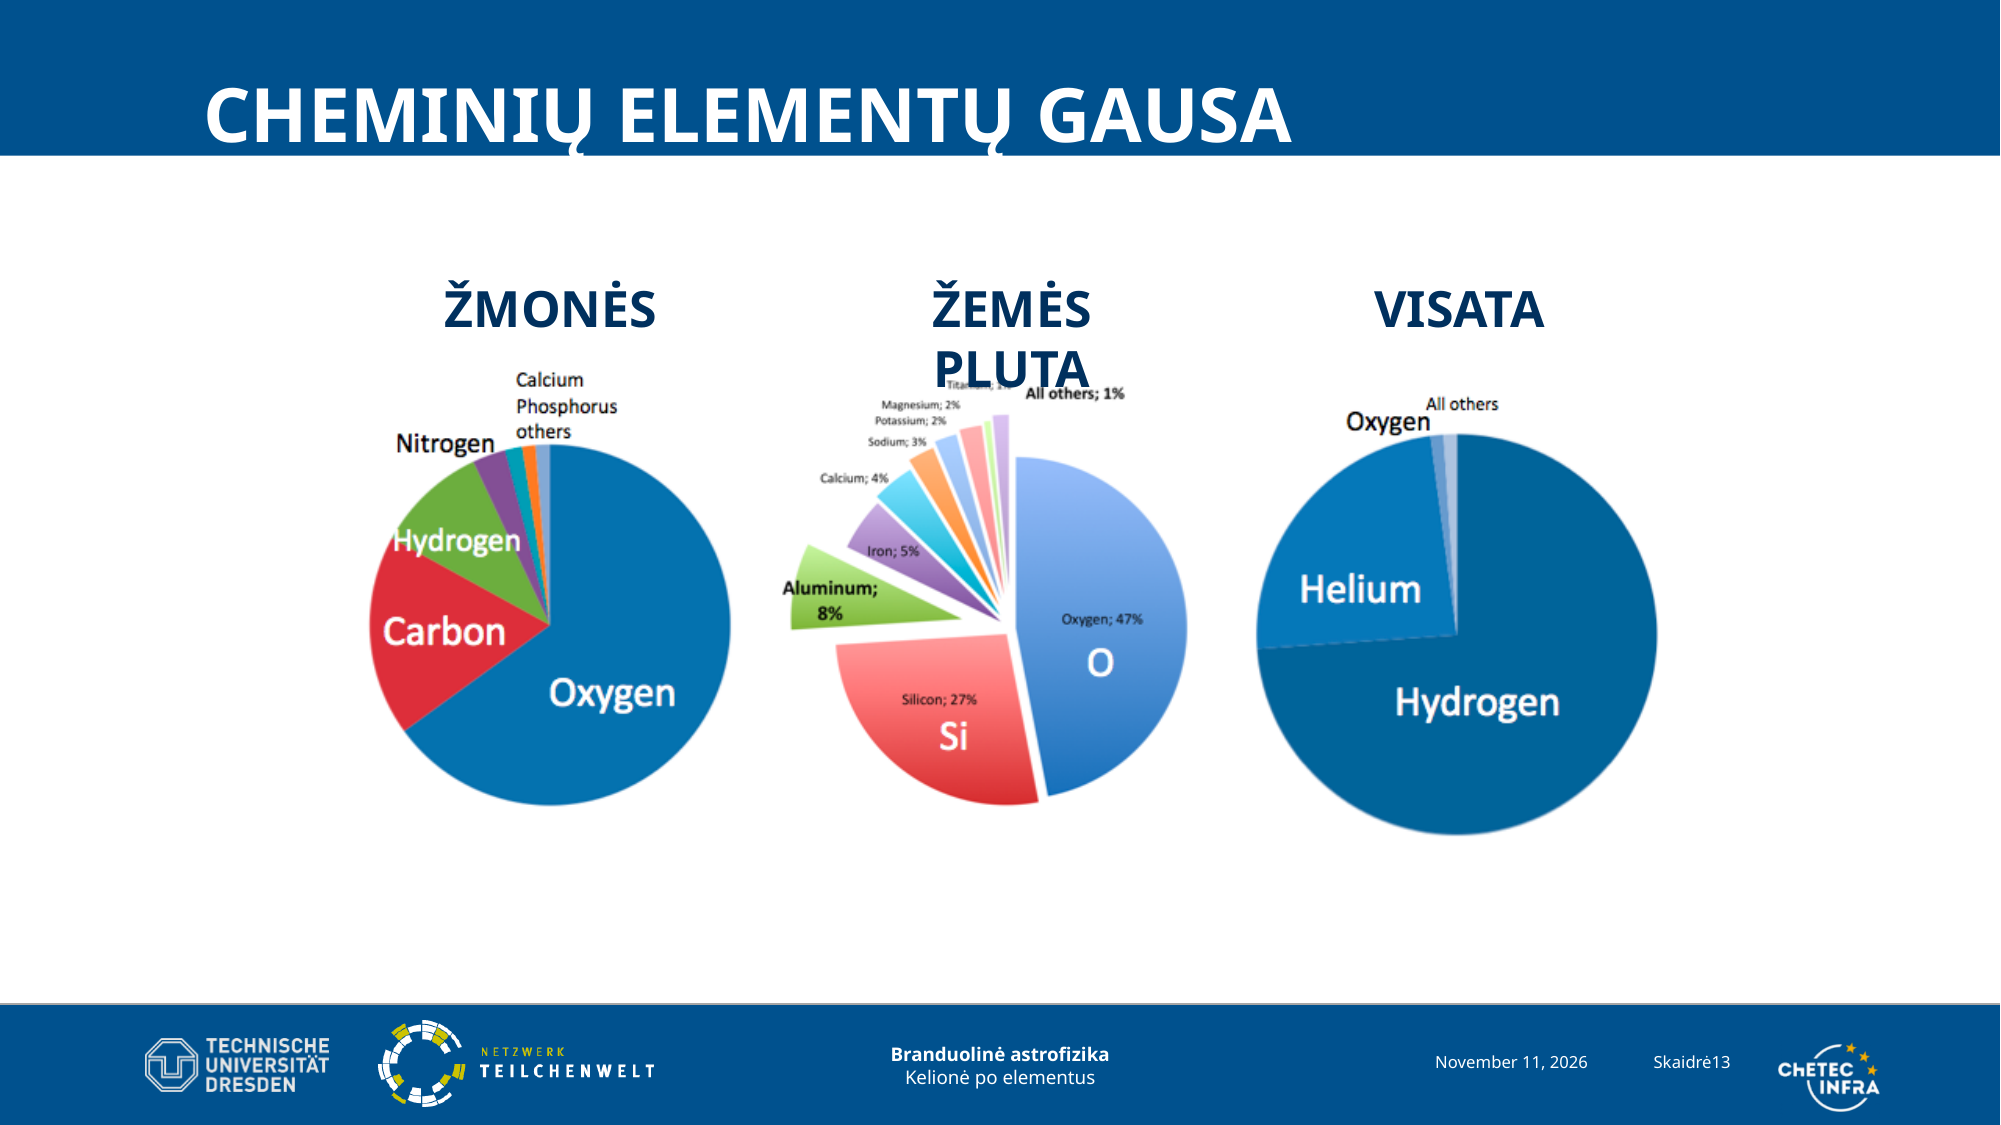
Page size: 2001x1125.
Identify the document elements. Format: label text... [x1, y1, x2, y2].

picture [378, 1020, 654, 1107]
text_box Visata [1259, 270, 1660, 345]
text_box Žemės pluta [837, 270, 1187, 365]
text_box Žmonės [369, 270, 733, 345]
picture [323, 365, 1677, 855]
picture [1778, 1033, 1880, 1121]
title Cheminių elementų gausa [203, 56, 1880, 169]
